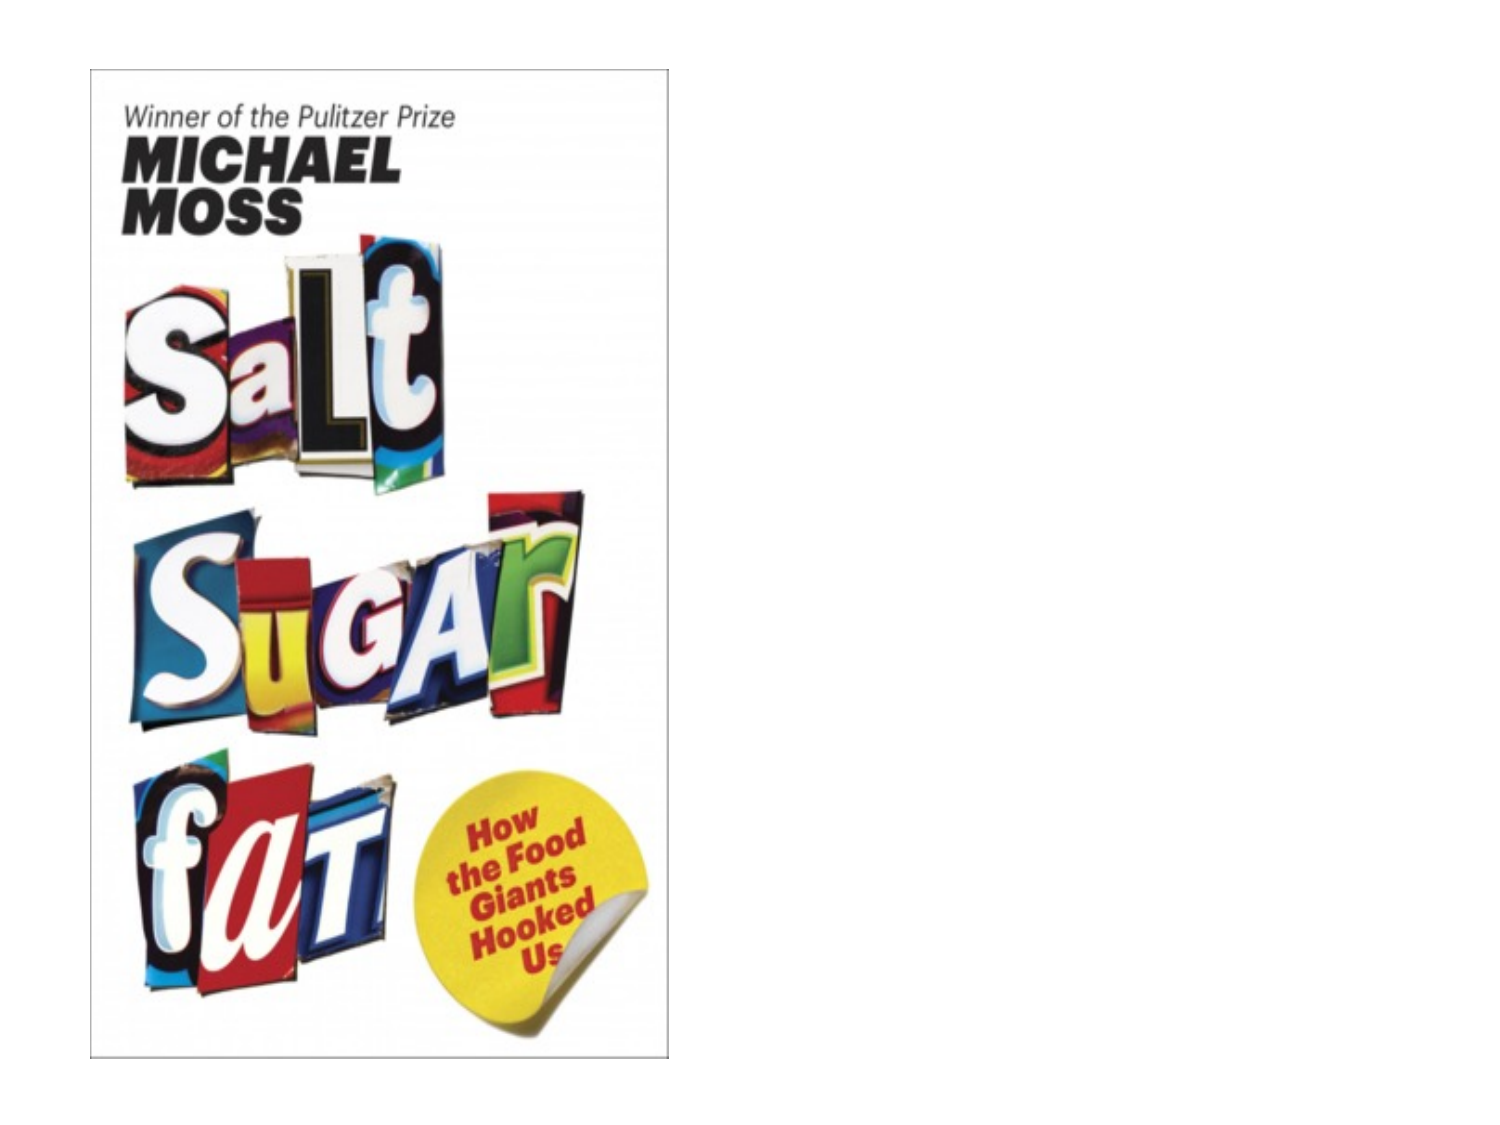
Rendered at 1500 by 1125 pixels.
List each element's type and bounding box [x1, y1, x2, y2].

picture [90, 69, 669, 1060]
